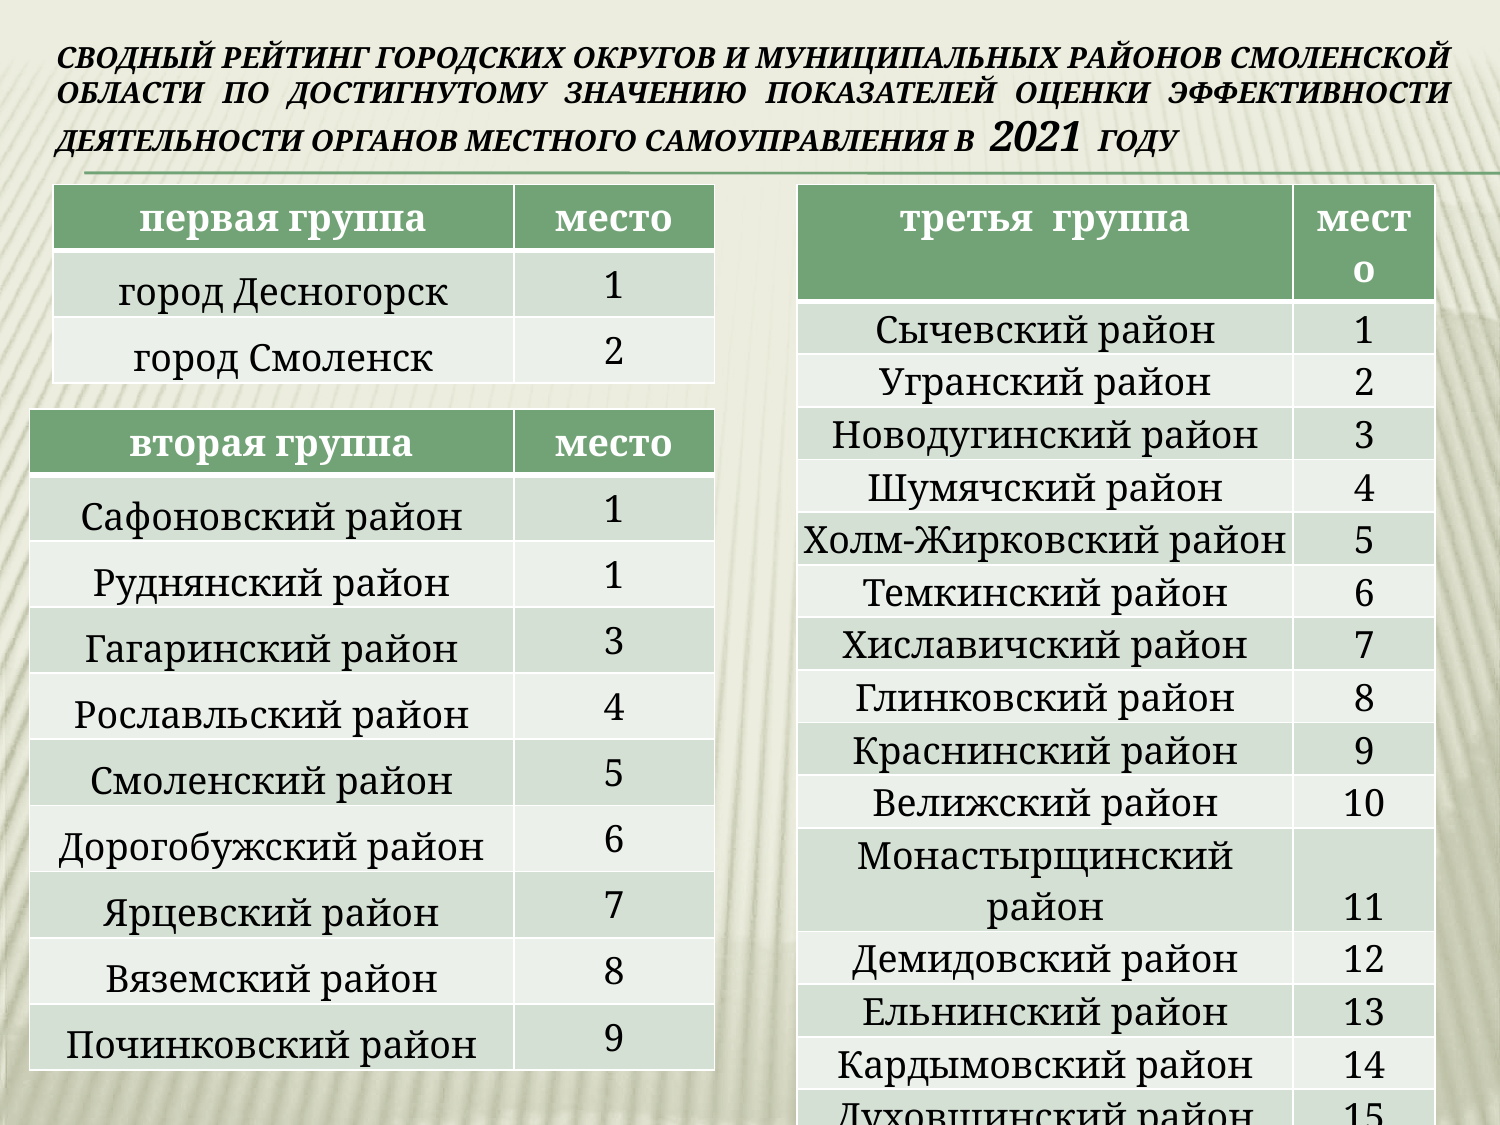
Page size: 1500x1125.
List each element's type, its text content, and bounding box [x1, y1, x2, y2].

table_cell 6 [515, 806, 714, 871]
table_cell 4 [515, 674, 714, 738]
table_header третья группа [798, 185, 1292, 299]
table_cell город Смоленск [54, 318, 513, 382]
table_cell 8 [1294, 671, 1434, 722]
table_cell Гагаринский район [30, 608, 513, 672]
table_cell Велижский район [798, 776, 1292, 827]
table_cell 2 [1294, 355, 1434, 406]
table_cell 15 [1294, 1090, 1434, 1125]
table_cell 9 [1294, 723, 1434, 774]
table_cell Рославльский район [30, 674, 513, 738]
table_cell Вяземский район [30, 939, 513, 1003]
table_cell Холм-Жирковский район [798, 513, 1292, 564]
table_cell 3 [1294, 408, 1434, 459]
table_cell Починковский район [30, 1005, 513, 1069]
table_cell 10 [1294, 776, 1434, 827]
table_cell Темкинский район [798, 566, 1292, 616]
table_cell 11 [1294, 829, 1434, 931]
table_cell Кардымовский район [798, 1038, 1292, 1088]
table_cell 13 [1294, 985, 1434, 1036]
table_cell 6 [1294, 566, 1434, 616]
table_cell Ельнинский район [798, 985, 1292, 1036]
table_header место [515, 185, 714, 248]
table_cell Сычевский район [798, 304, 1292, 353]
title Сводный рейтинг городских округов и муниципальных районов Смоленской области по достигнутому значению показателей оценки эффективности деятельности органов местного самоуправления в 2021 году [41, 30, 1467, 169]
table_cell 9 [515, 1005, 714, 1069]
table_cell Новодугинский район [798, 408, 1292, 459]
table_cell Хиславичский район [798, 618, 1292, 669]
table_cell Глинковский район [798, 671, 1292, 722]
table_cell 2 [515, 318, 714, 382]
table_cell город Десногорск [54, 253, 513, 316]
table_cell 1 [515, 478, 714, 540]
table_cell Угранский район [798, 355, 1292, 406]
table_cell 8 [515, 939, 714, 1003]
table_header место [515, 410, 714, 472]
table_cell 7 [1294, 618, 1434, 669]
table_cell Смоленский район [30, 740, 513, 805]
table_cell 5 [1294, 513, 1434, 564]
table_cell Духовщинский район [798, 1090, 1292, 1125]
table_cell Руднянский район [30, 542, 513, 606]
table_cell Сафоновский район [30, 478, 513, 540]
table_cell 5 [515, 740, 714, 805]
table_cell 14 [1294, 1038, 1434, 1088]
table_cell 1 [1294, 304, 1434, 353]
table_cell Шумячский район [798, 460, 1292, 511]
table_header место [1294, 185, 1434, 299]
table_cell 12 [1294, 932, 1434, 983]
table_header первая группа [54, 185, 513, 248]
table_cell 1 [515, 542, 714, 606]
table_cell Монастырщинский район [798, 829, 1292, 931]
table_cell Дорогобужский район [30, 806, 513, 871]
table_cell 4 [1294, 460, 1434, 511]
table_cell 7 [515, 872, 714, 937]
table_cell Краснинский район [798, 723, 1292, 774]
table_cell Демидовский район [798, 932, 1292, 983]
table_header вторая группа [30, 410, 513, 472]
table_cell 3 [515, 608, 714, 672]
table_cell 1 [515, 253, 714, 316]
table_cell Ярцевский район [30, 872, 513, 937]
